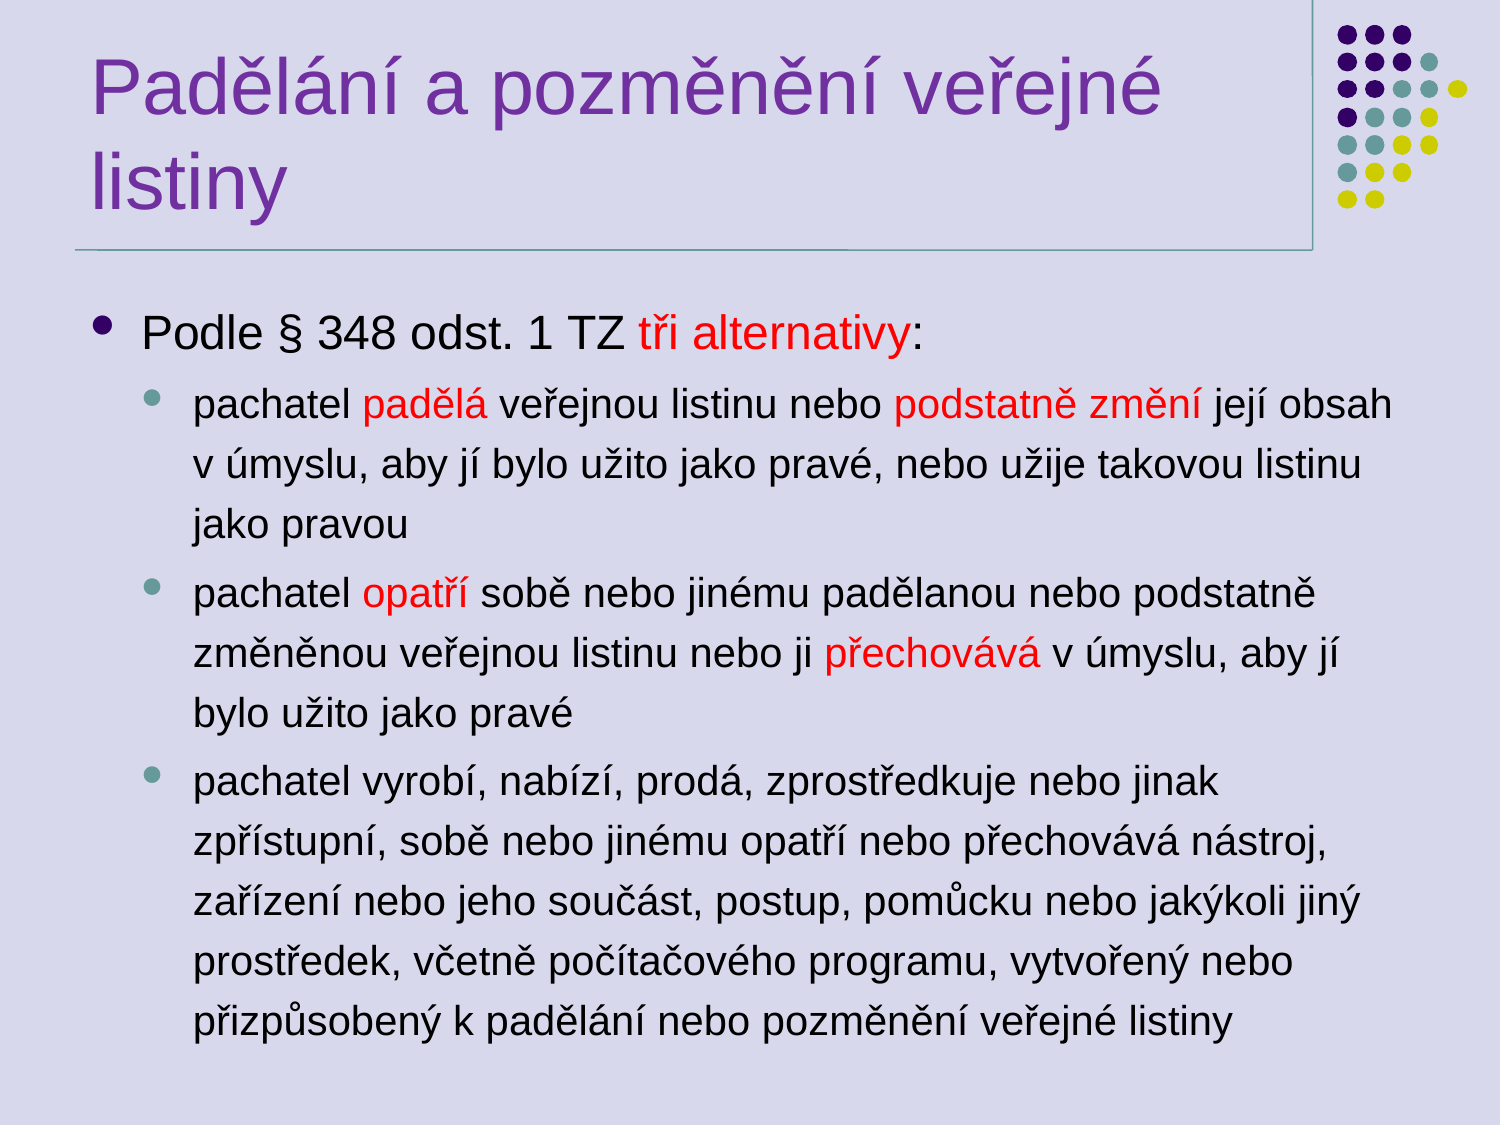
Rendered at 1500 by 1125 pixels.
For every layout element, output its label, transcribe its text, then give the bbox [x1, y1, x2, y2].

list Podle § 348 odst. 1 TZ tři alternativy: pachatel padělá veřejnou listinu nebo podstatně změní její obsah v úmyslu, aby jí bylo užito jako pravé, nebo užije takovou listinu jako pravou pachatel opatří sobě nebo jinému padělanou nebo podstatně změněnou veřejnou listinu nebo ji přechovává v úmyslu, aby jí bylo užito jako pravé pachatel vyrobí, nabízí, prodá, zprostředkuje nebo jinak zpřístupní, sobě nebo jinému opatří nebo přechovává nástroj, zařízení nebo jeho součást, postup, pomůcku nebo jakýkoli jiný prostředek, včetně počítačového programu, vytvořený nebo přizpůsobený k padělání nebo pozměnění veřejné listiny [75, 282, 1425, 1059]
title Padělání a pozměnění veřejné listiny [75, 20, 1313, 233]
